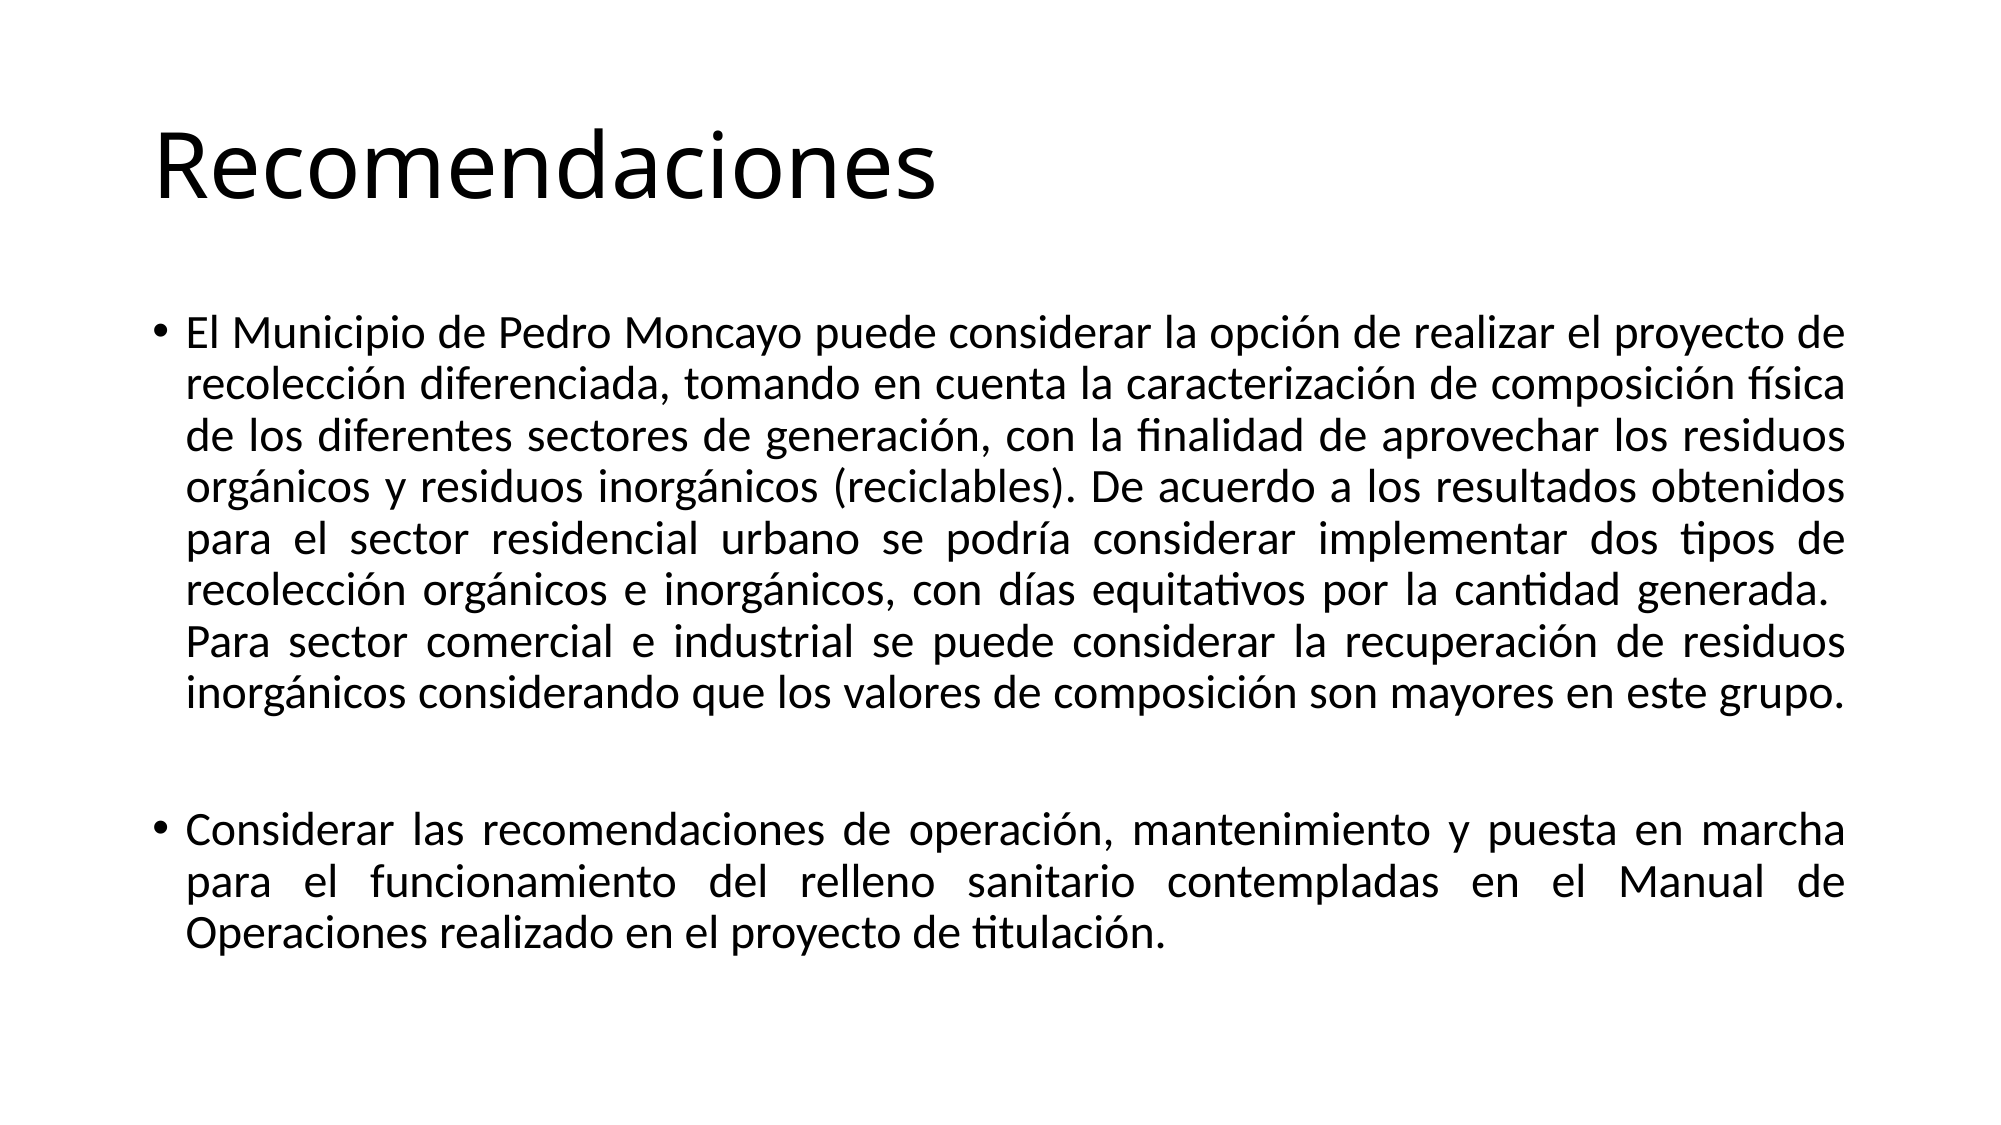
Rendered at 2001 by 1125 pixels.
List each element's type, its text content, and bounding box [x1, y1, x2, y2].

list El Municipio de Pedro Moncayo puede considerar la opción de realizar el proyecto de recolección diferenciada, tomando en cuenta la caracterización de composición física de los diferentes sectores de generación, con la finalidad de aprovechar los residuos orgánicos y residuos inorgánicos (reciclables). De acuerdo a los resultados obtenidos para el sector residencial urbano se podría considerar implementar dos tipos de recolección orgánicos e inorgánicos, con días equitativos por la cantidad generada. Para sector comercial e industrial se puede considerar la recuperación de residuos inorgánicos considerando que los valores de composición son mayores en este grupo. Considerar las recomendaciones de operación, mantenimiento y puesta en marcha para el funcionamiento del relleno sanitario contempladas en el Manual de Operaciones realizado en el proyecto de titulación. [137, 299, 1863, 1014]
title Recomendaciones [137, 59, 1863, 278]
